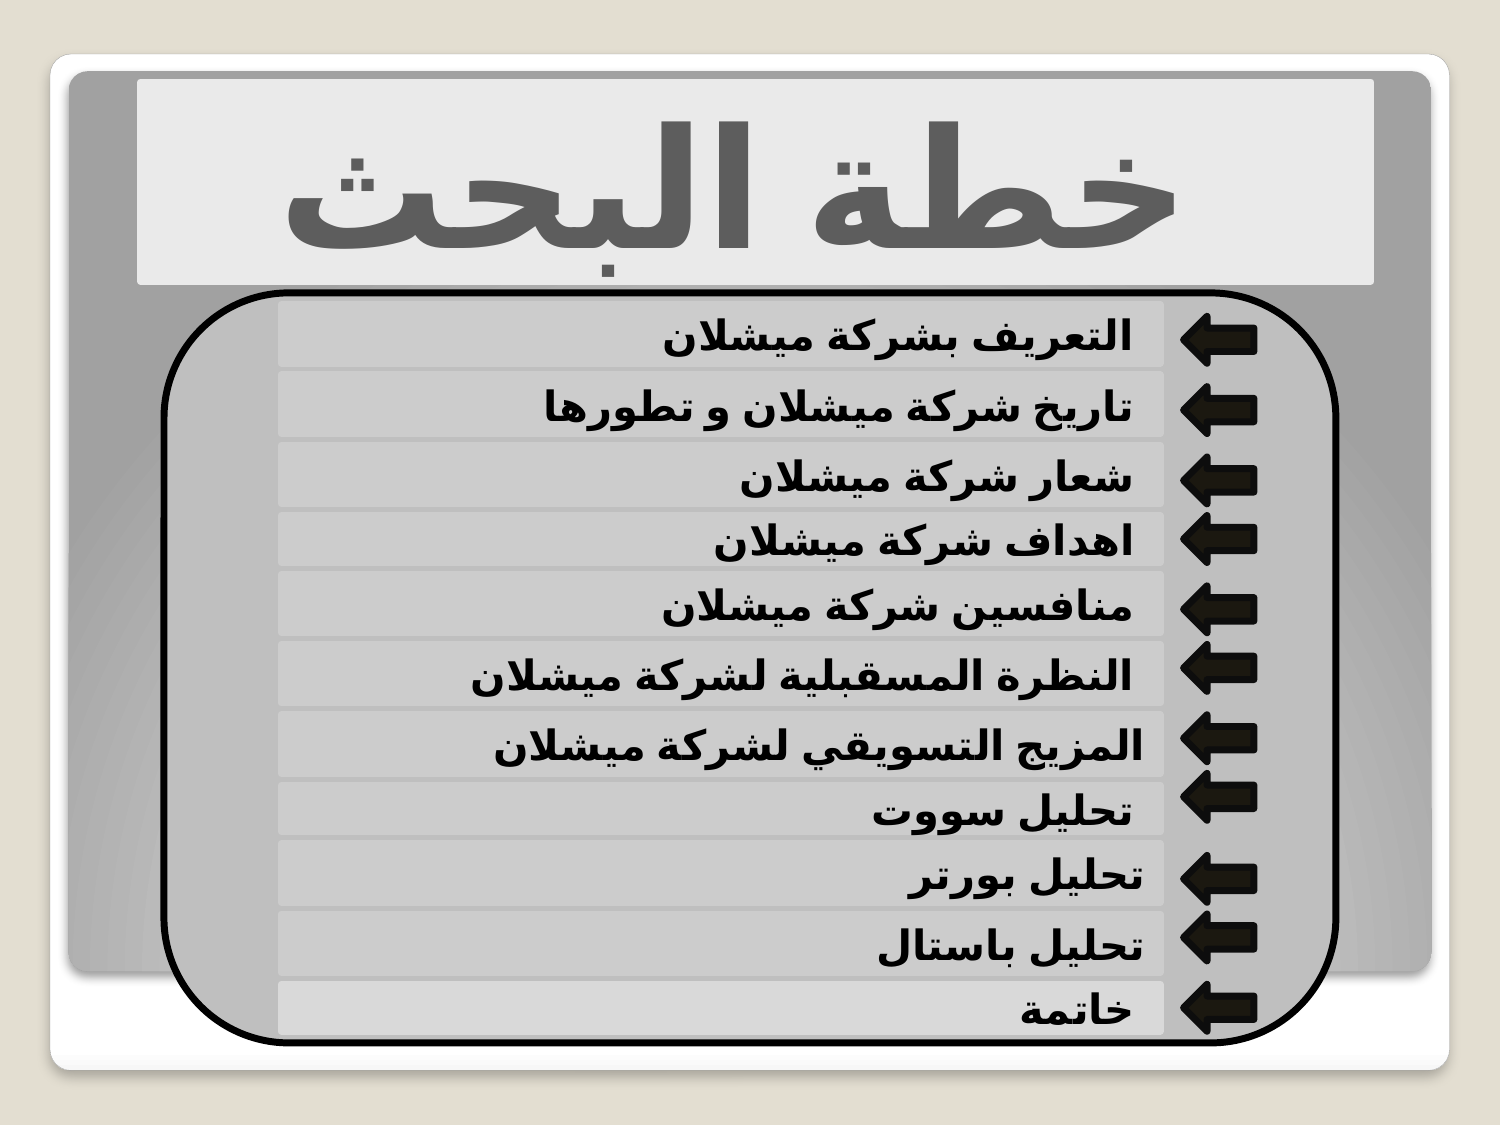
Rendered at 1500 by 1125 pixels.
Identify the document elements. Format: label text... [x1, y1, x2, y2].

text_box منافسين شركة ميشلان [278, 571, 1164, 636]
text_box [1180, 582, 1258, 637]
text_box [1180, 910, 1258, 965]
text_box [1180, 383, 1258, 437]
text_box اهداف شركة ميشلان [278, 512, 1164, 566]
text_box تحليل سووت [278, 782, 1164, 835]
text_box خاتمة [278, 981, 1164, 1035]
text_box [1180, 453, 1258, 508]
text_box تحليل بورتر [278, 840, 1164, 906]
text_box [1180, 980, 1258, 1035]
text_box [160, 289, 1340, 1047]
text_box التعريف بشركة ميشلان [278, 301, 1164, 367]
text_box [1180, 312, 1258, 367]
text_box تاريخ شركة ميشلان و تطورها [278, 371, 1164, 437]
text_box [1180, 851, 1258, 906]
text_box النظرة المسقبلية لشركة ميشلان [278, 641, 1164, 706]
text_box شعار شركة ميشلان [278, 442, 1164, 507]
text_box خطة البحث [137, 79, 1374, 285]
text_box [1180, 769, 1258, 824]
text_box تحليل باستال [278, 911, 1164, 976]
text_box المزيج التسويقي لشركة ميشلان [278, 711, 1164, 777]
text_box [1180, 512, 1258, 566]
text_box [1180, 641, 1258, 695]
text_box [1180, 711, 1258, 766]
